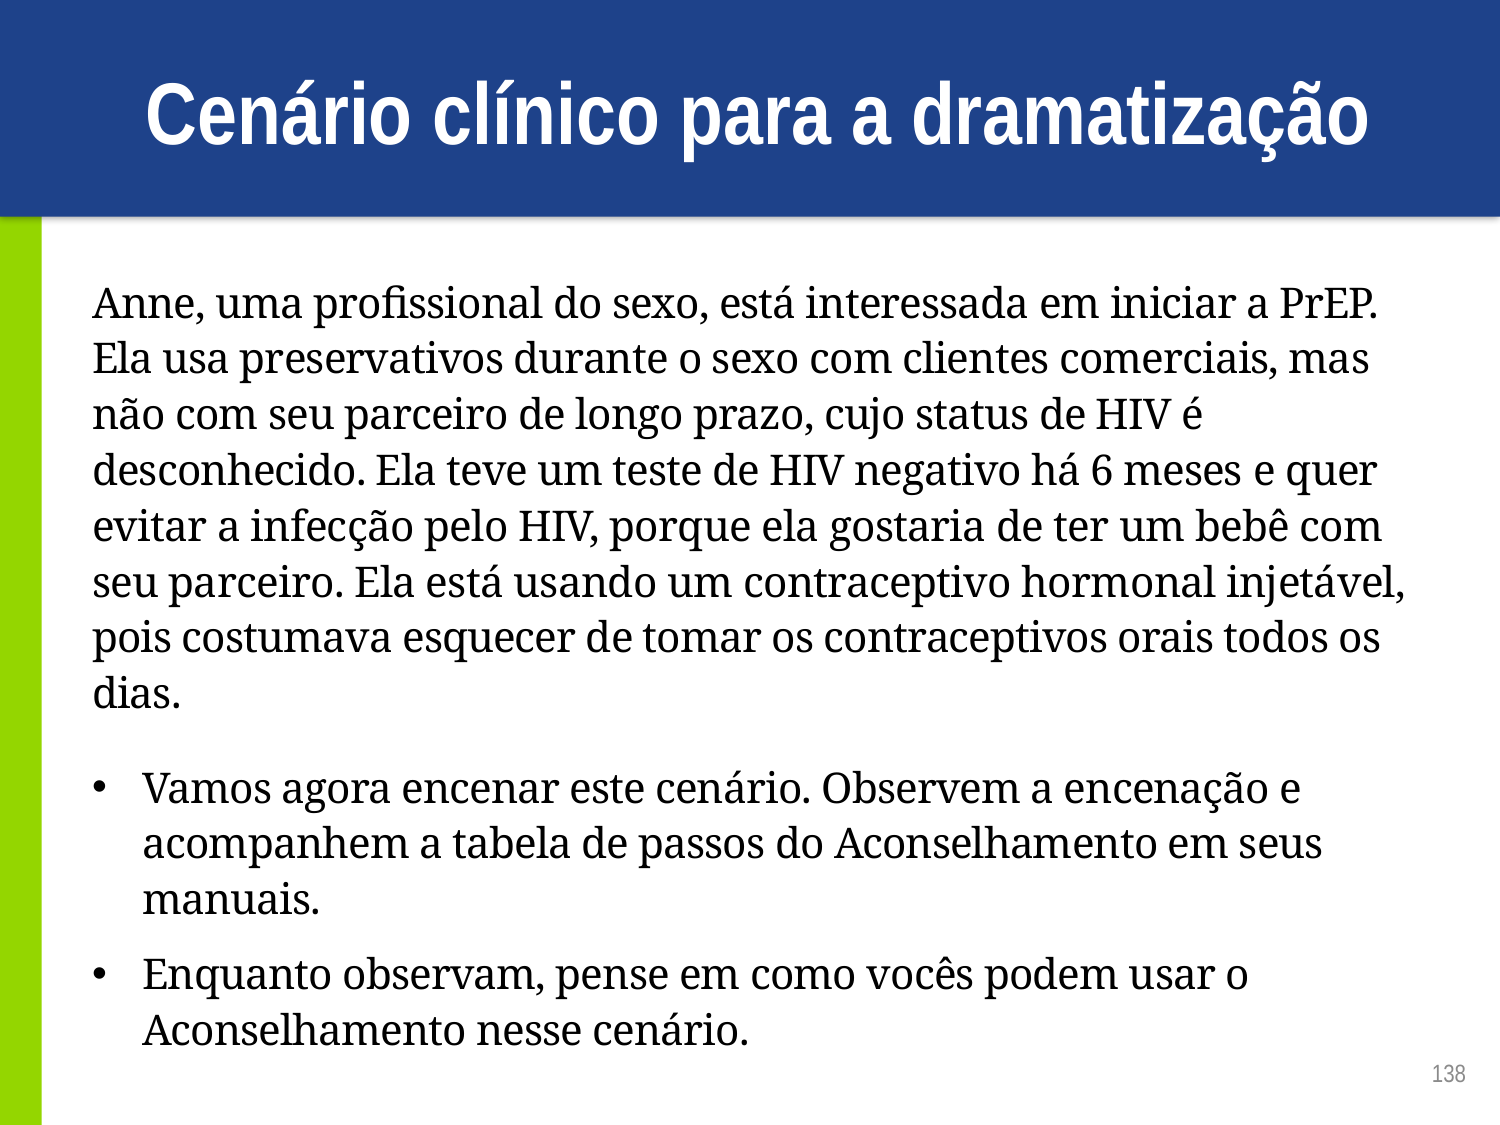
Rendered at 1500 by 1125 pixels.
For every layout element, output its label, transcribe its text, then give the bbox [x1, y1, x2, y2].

list Anne, uma profissional do sexo, está interessada em iniciar a PrEP. Ela usa preservativos durante o sexo com clientes comerciais, mas não com seu parceiro de longo prazo, cujo status de HIV é desconhecido. Ela teve um teste de HIV negativo há 6 meses e quer evitar a infecção pelo HIV, porque ela gostaria de ter um bebê com seu parceiro. Ela está usando um contraceptivo hormonal injetável, pois costumava esquecer de tomar os contraceptivos orais todos os dias. Vamos agora encenar este cenário. Observem a encenação e acompanhem a tabela de passos do Aconselhamento em seus manuais. Enquanto observam, pense em como vocês podem usar o Aconselhamento nesse cenário. [77, 263, 1427, 1066]
title Cenário clínico para a dramatização [35, 52, 1482, 193]
text_box 138 [1131, 1042, 1482, 1103]
